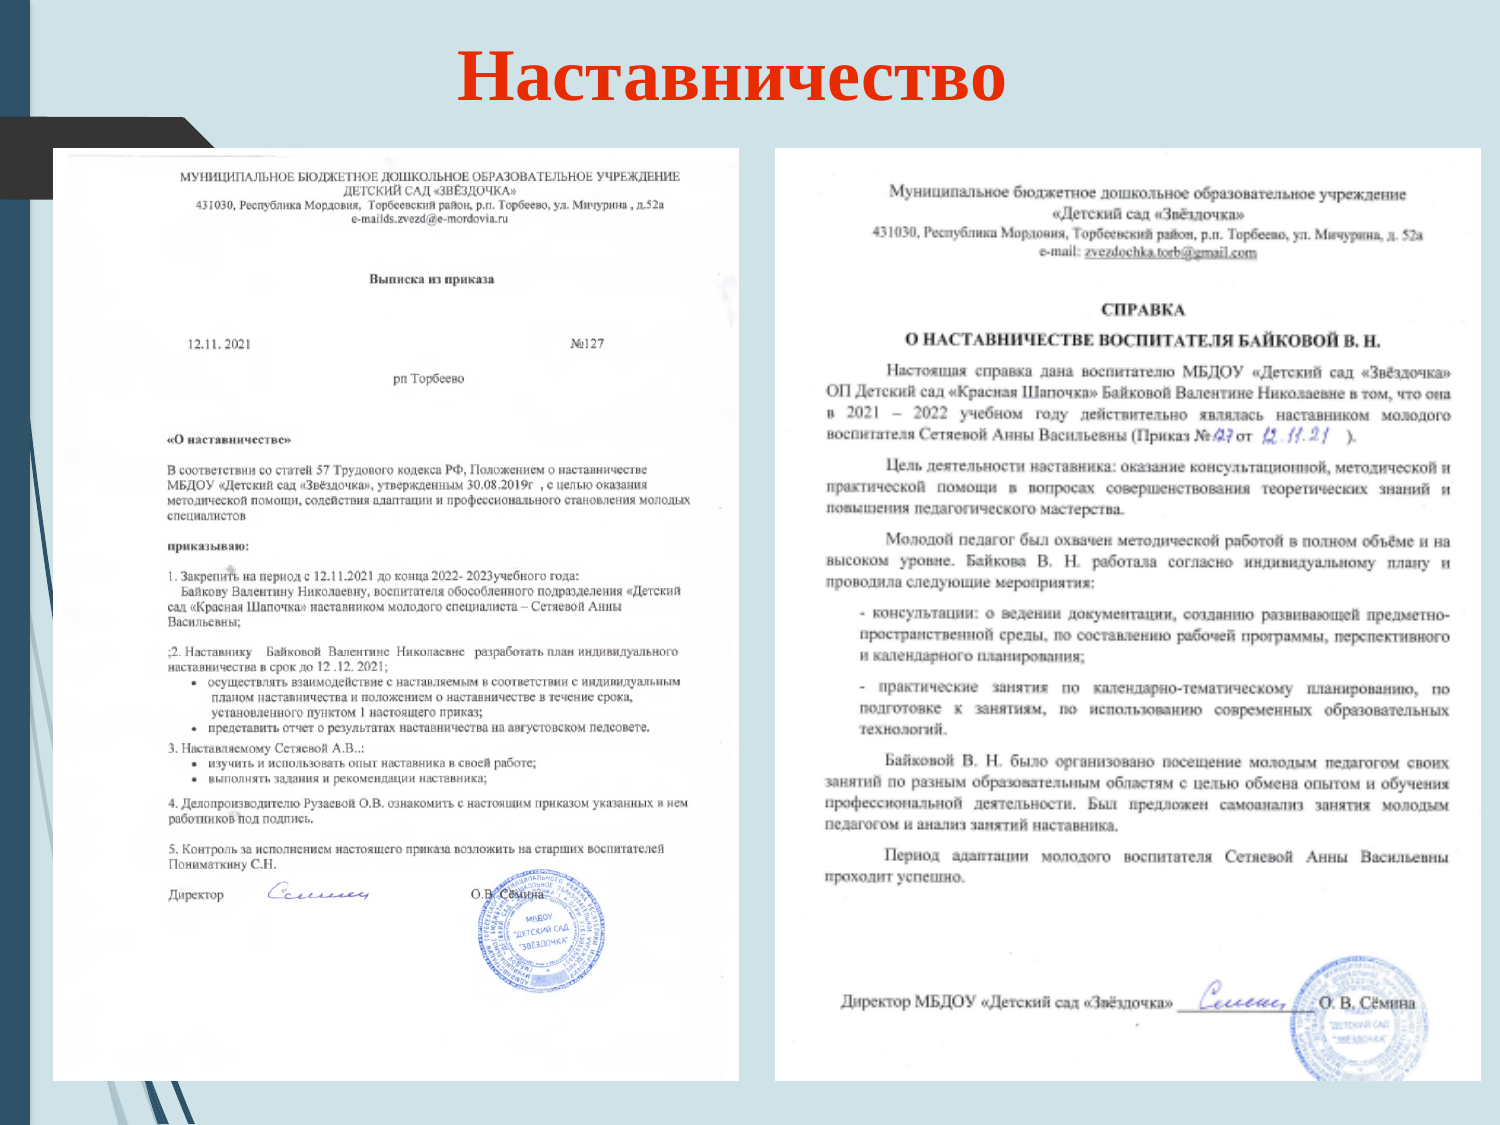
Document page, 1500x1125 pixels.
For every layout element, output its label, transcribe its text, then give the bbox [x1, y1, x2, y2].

picture [775, 148, 1481, 1081]
picture [52, 148, 739, 1081]
title Наставничество [442, 19, 1128, 126]
